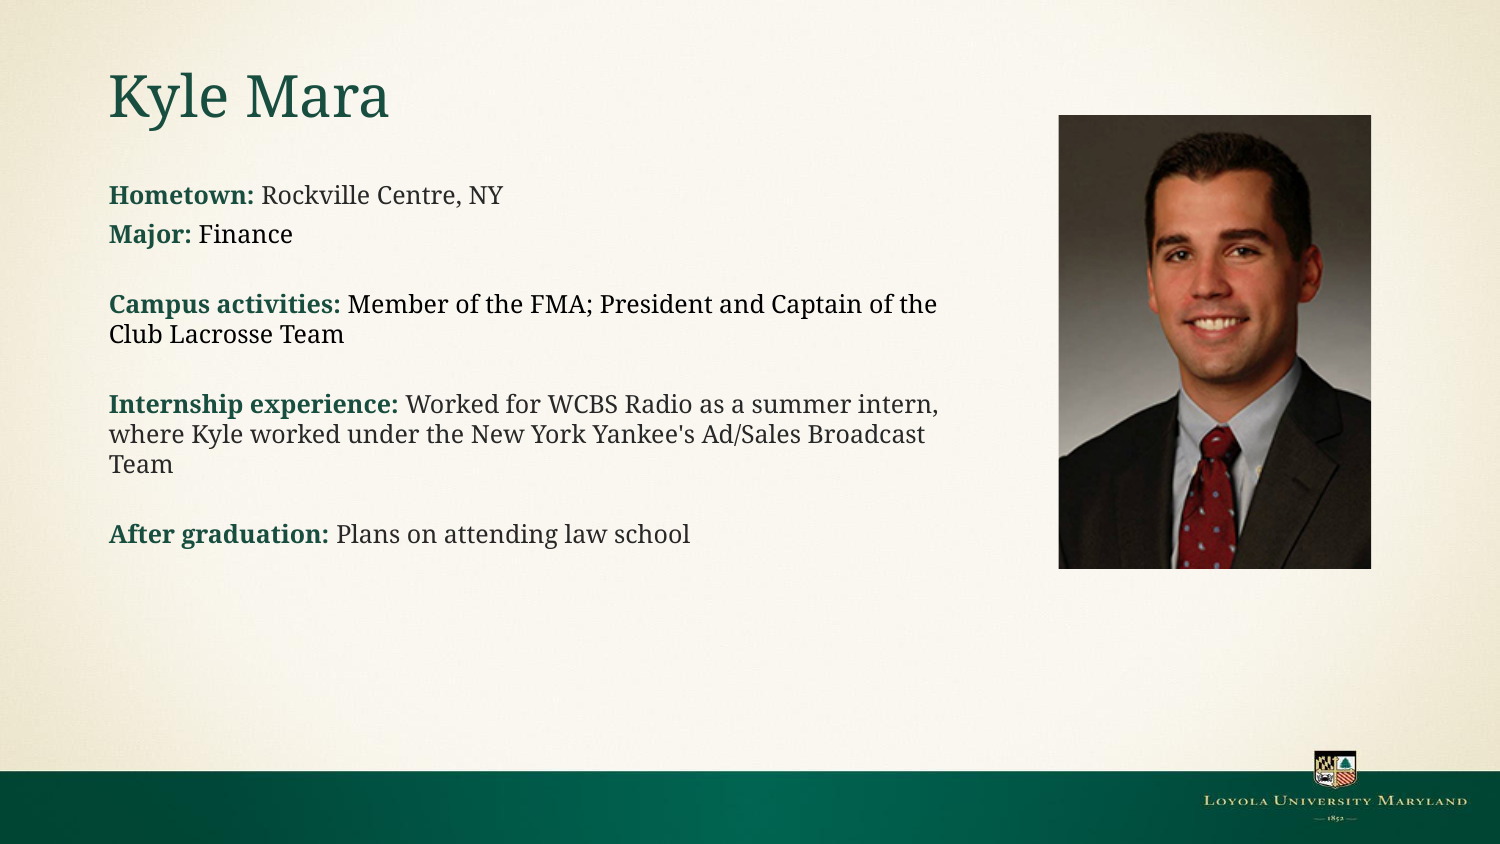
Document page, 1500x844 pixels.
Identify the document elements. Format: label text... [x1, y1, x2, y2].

title Kyle Mara [93, 23, 1500, 165]
text_box Hometown: Rockville Centre, NY Major: Finance Campus activities: Member of the FMA; President and Captain of the Club Lacrosse Team Internship experience: Worked for WCBS Radio as a summer intern, where Kyle worked under the New York Yankee's Ad/Sales Broadcast Team After graduation: Plans on attending law school [93, 164, 1007, 703]
picture [0, 0, 1500, 844]
text_box [1058, 115, 1372, 569]
